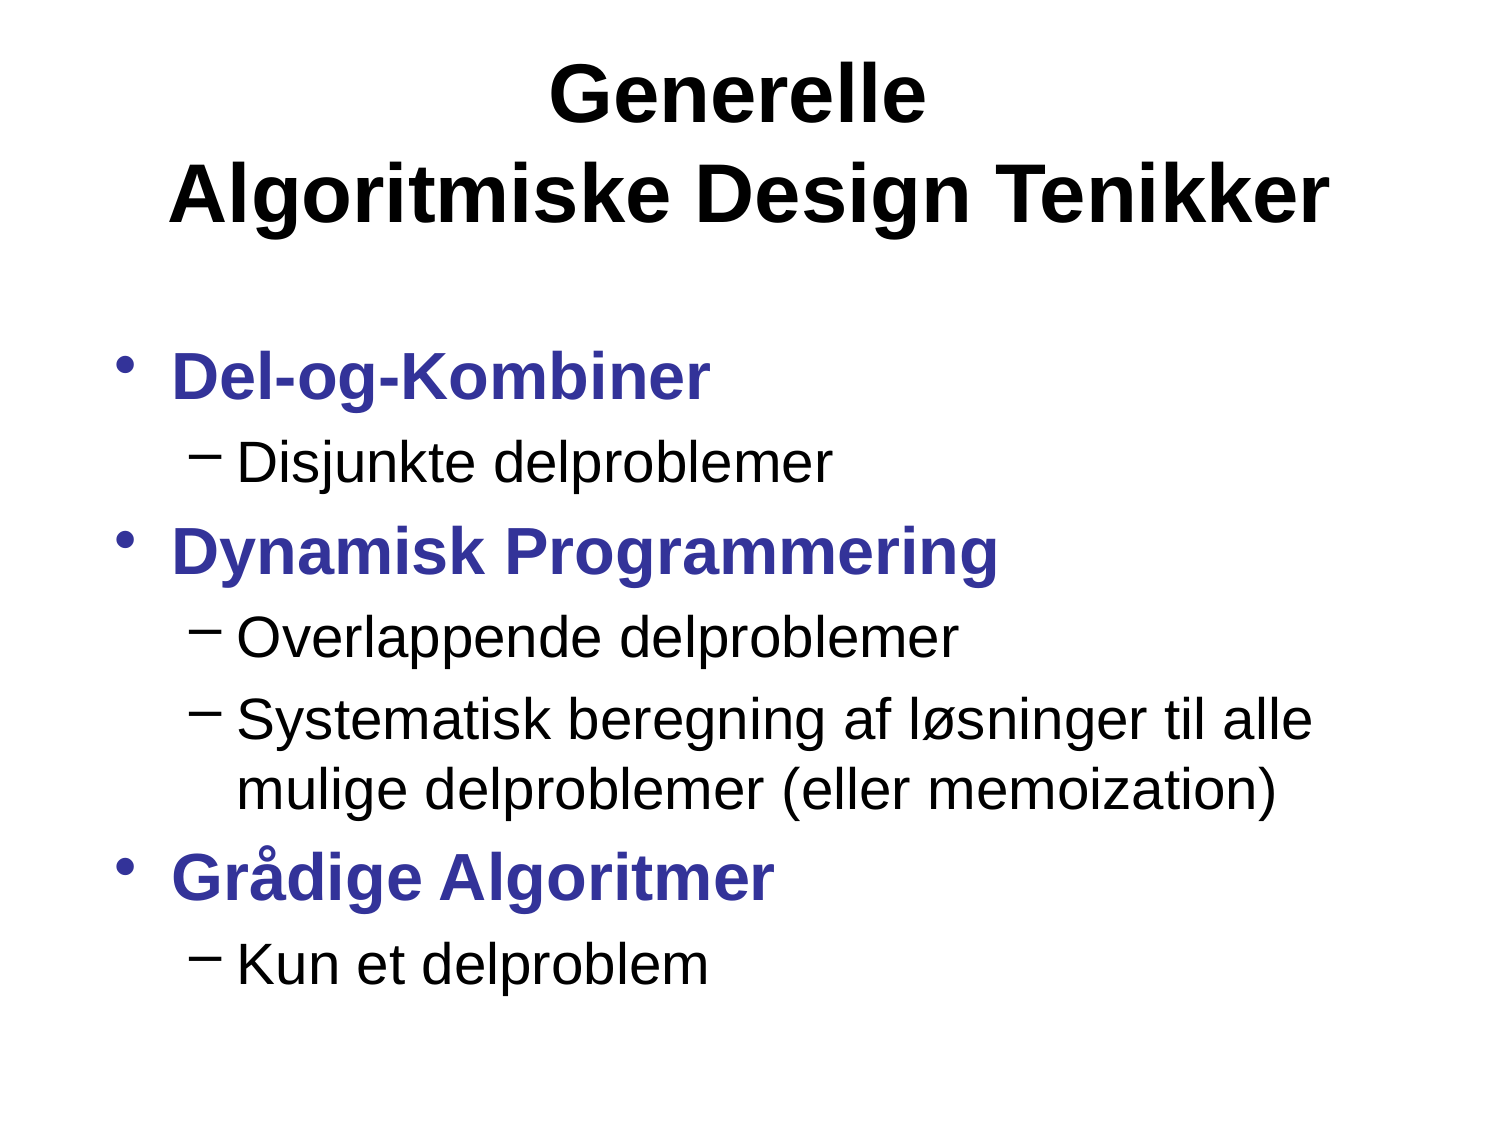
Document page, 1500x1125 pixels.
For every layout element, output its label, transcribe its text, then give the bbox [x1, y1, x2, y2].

title Generelle Algoritmiske Design Tenikker [75, 45, 1425, 233]
list Del-og-Kombiner Disjunkte delproblemer Dynamisk Programmering Overlappende delproblemer Systematisk beregning af løsninger til alle mulige delproblemer (eller memoization) Grådige Algoritmer Kun et delproblem [99, 324, 1363, 1063]
